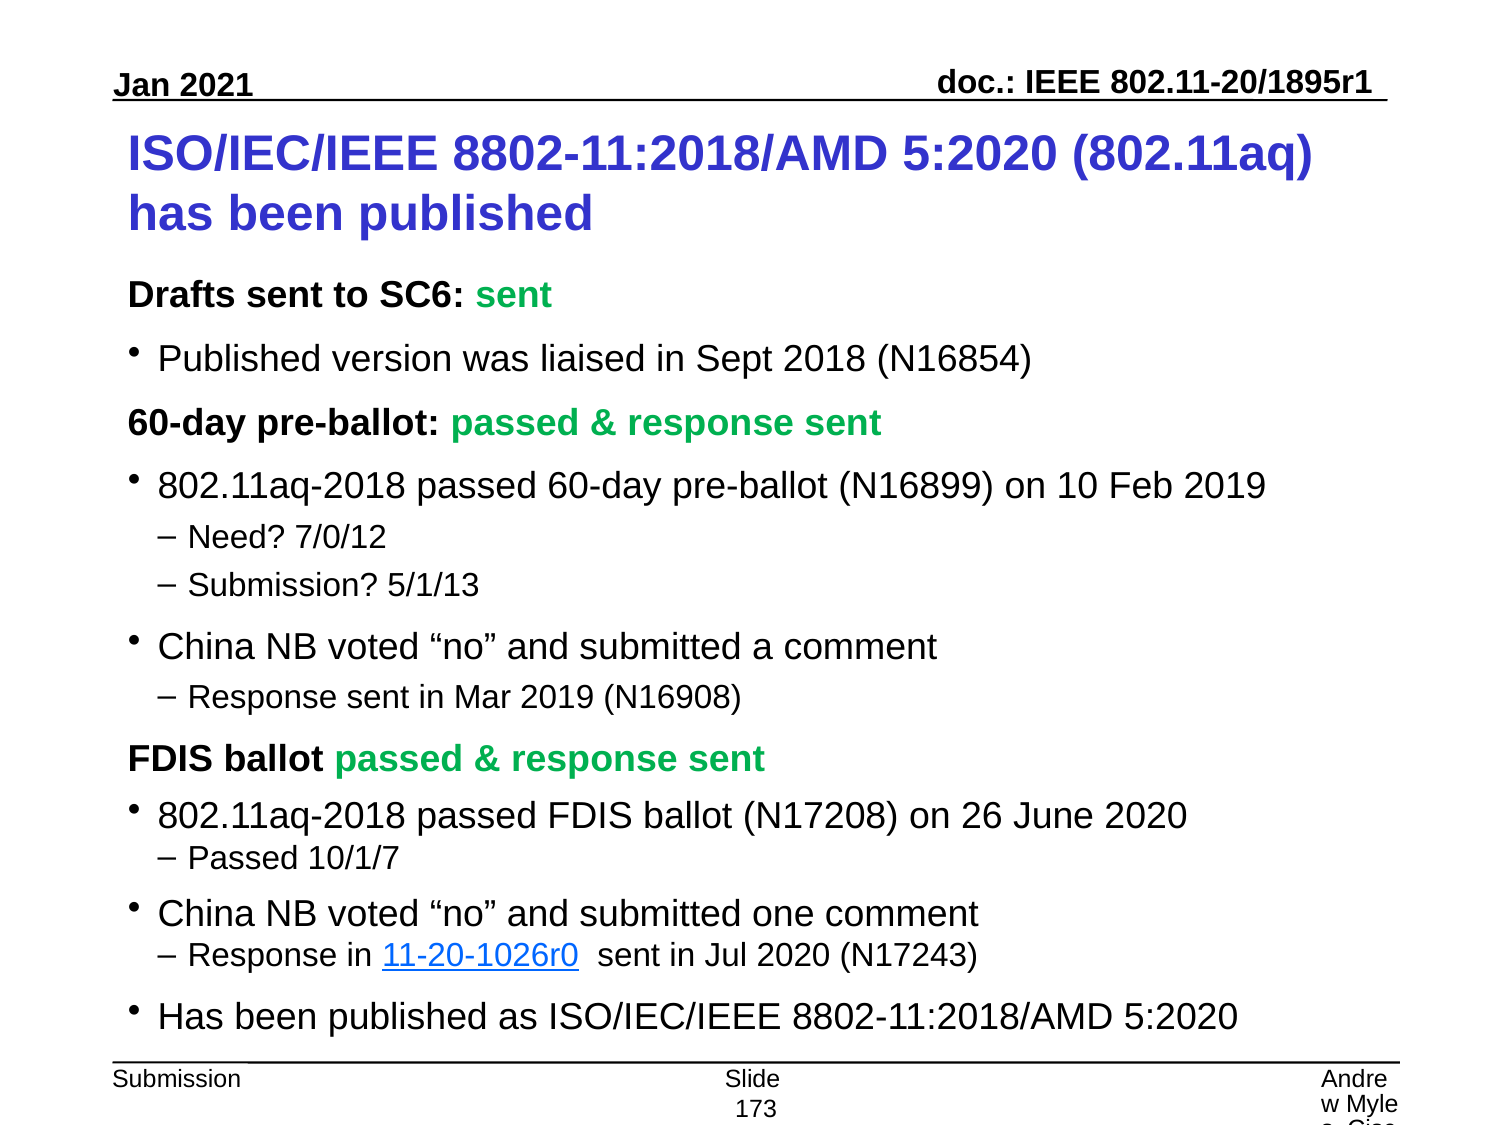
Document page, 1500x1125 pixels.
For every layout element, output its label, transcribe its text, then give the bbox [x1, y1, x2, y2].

footer Andrew Myles, Cisco [1320, 1061, 1402, 1093]
list Drafts sent to SC6: sent Published version was liaised in Sept 2018 (N16854) 60-day pre-ballot: passed & response sent 802.11aq-2018 passed 60-day pre-ballot (N16899) on 10 Feb 2019 Need? 7/0/12 Submission? 5/1/13 China NB voted “no” and submitted a comment Response sent in Mar 2019 (N16908) FDIS ballot passed & response sent 802.11aq-2018 passed FDIS ballot (N17208) on 26 June 2020 Passed 10/1/7 China NB voted “no” and submitted one comment Response in 11-20-1026r0 sent in Jul 2020 (N17243) Has been published as ISO/IEC/IEEE 8802-11:2018/AMD 5:2020 [112, 262, 1388, 938]
slide_number Slide 173 [709, 1061, 803, 1093]
title ISO/IEC/IEEE 8802-11:2018/AMD 5:2020 (802.11aq) has been published [112, 112, 1388, 262]
